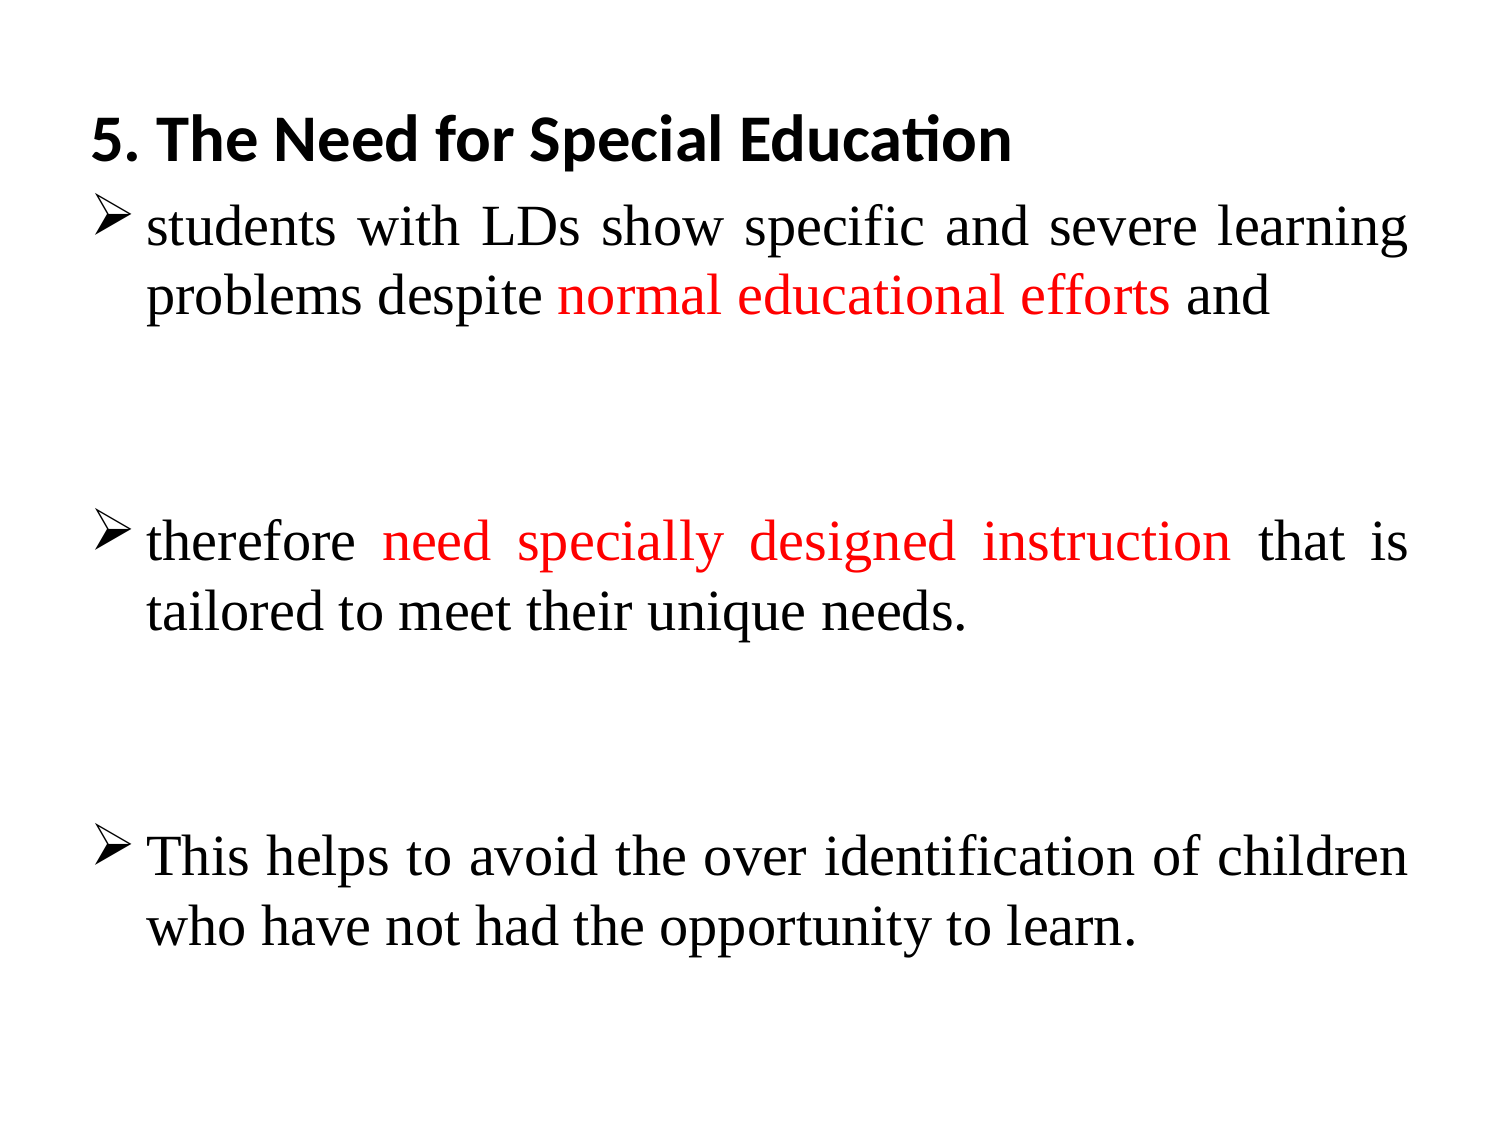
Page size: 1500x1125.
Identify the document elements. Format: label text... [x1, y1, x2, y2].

list 5. The Need for Special Education students with LDs show specific and severe learning problems despite normal educational efforts and therefore need specially designed instruction that is tailored to meet their unique needs. This helps to avoid the over identification of children who have not had the opportunity to learn. [75, 87, 1425, 1063]
